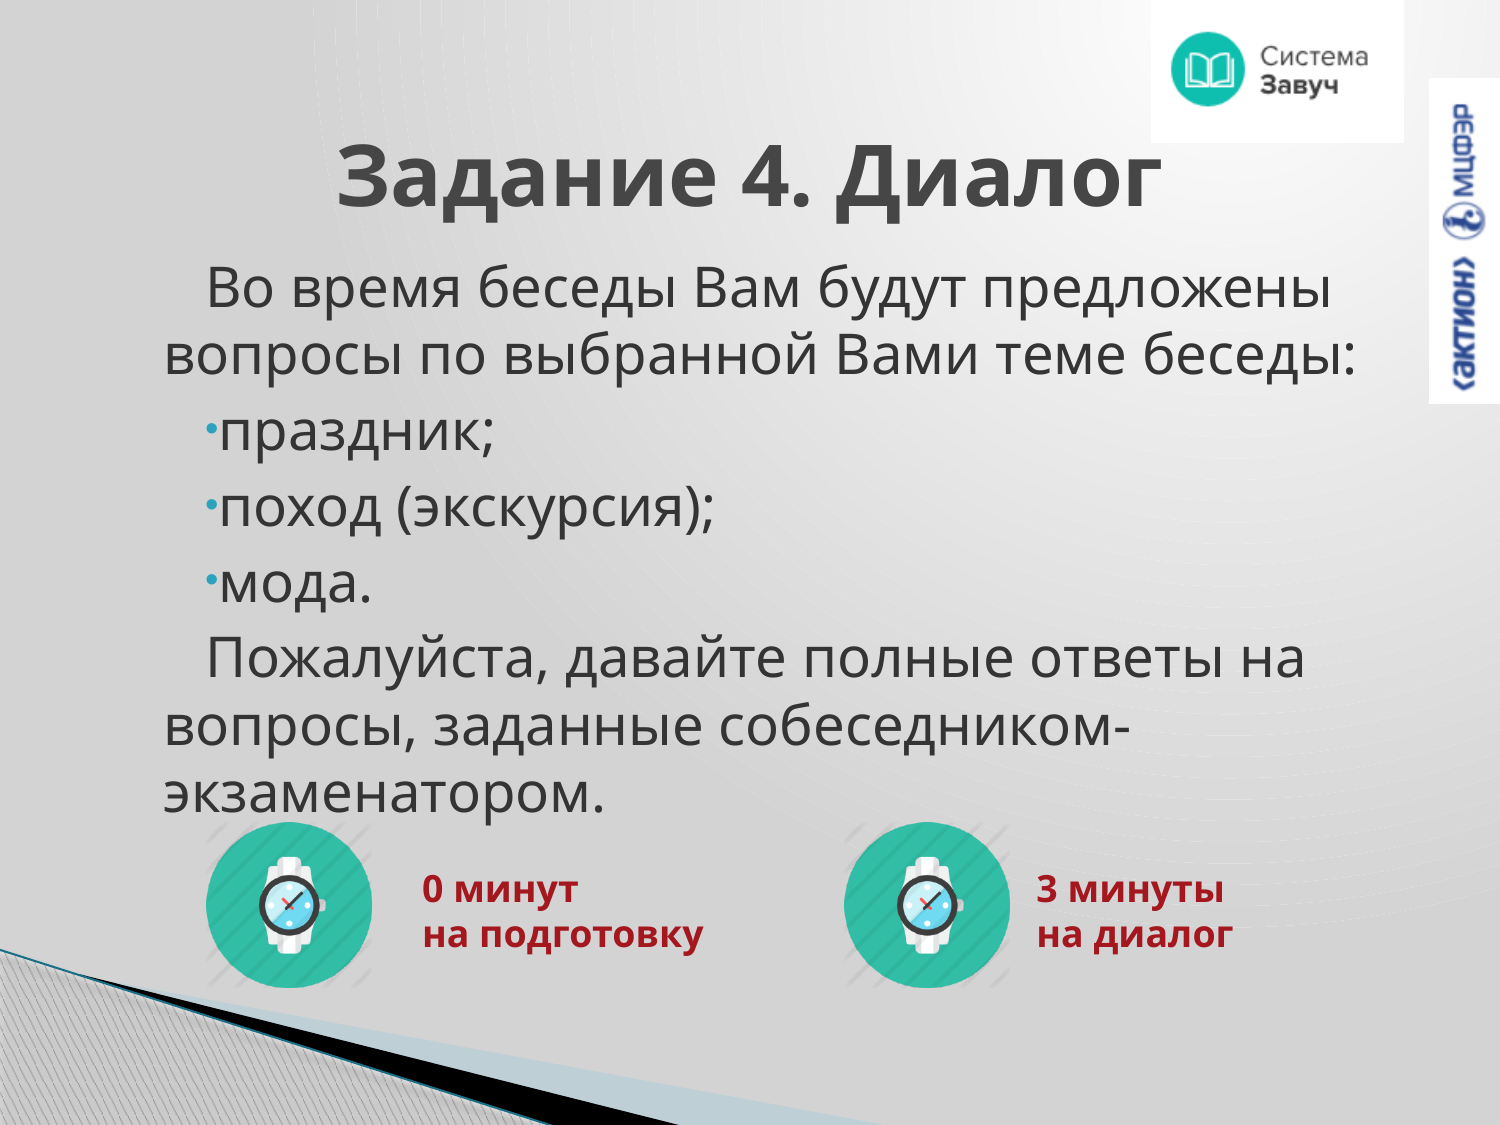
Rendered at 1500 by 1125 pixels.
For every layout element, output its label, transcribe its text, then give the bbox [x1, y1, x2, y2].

picture [206, 822, 373, 988]
picture [1151, 0, 1404, 143]
title Задание 4. Диалог [75, 66, 1425, 279]
text_box 0 минут на подготовку [407, 857, 747, 963]
picture [1429, 77, 1500, 404]
list Во время беседы Вам будут предложены вопросы по выбранной Вами теме беседы: праздник; поход (экскурсия); мода. Пожалуйста, давайте полные ответы на вопросы, заданные собеседником-экзаменатором. [88, 279, 1439, 986]
text_box 3 минуты на диалог [1021, 857, 1255, 963]
picture [844, 822, 1010, 988]
